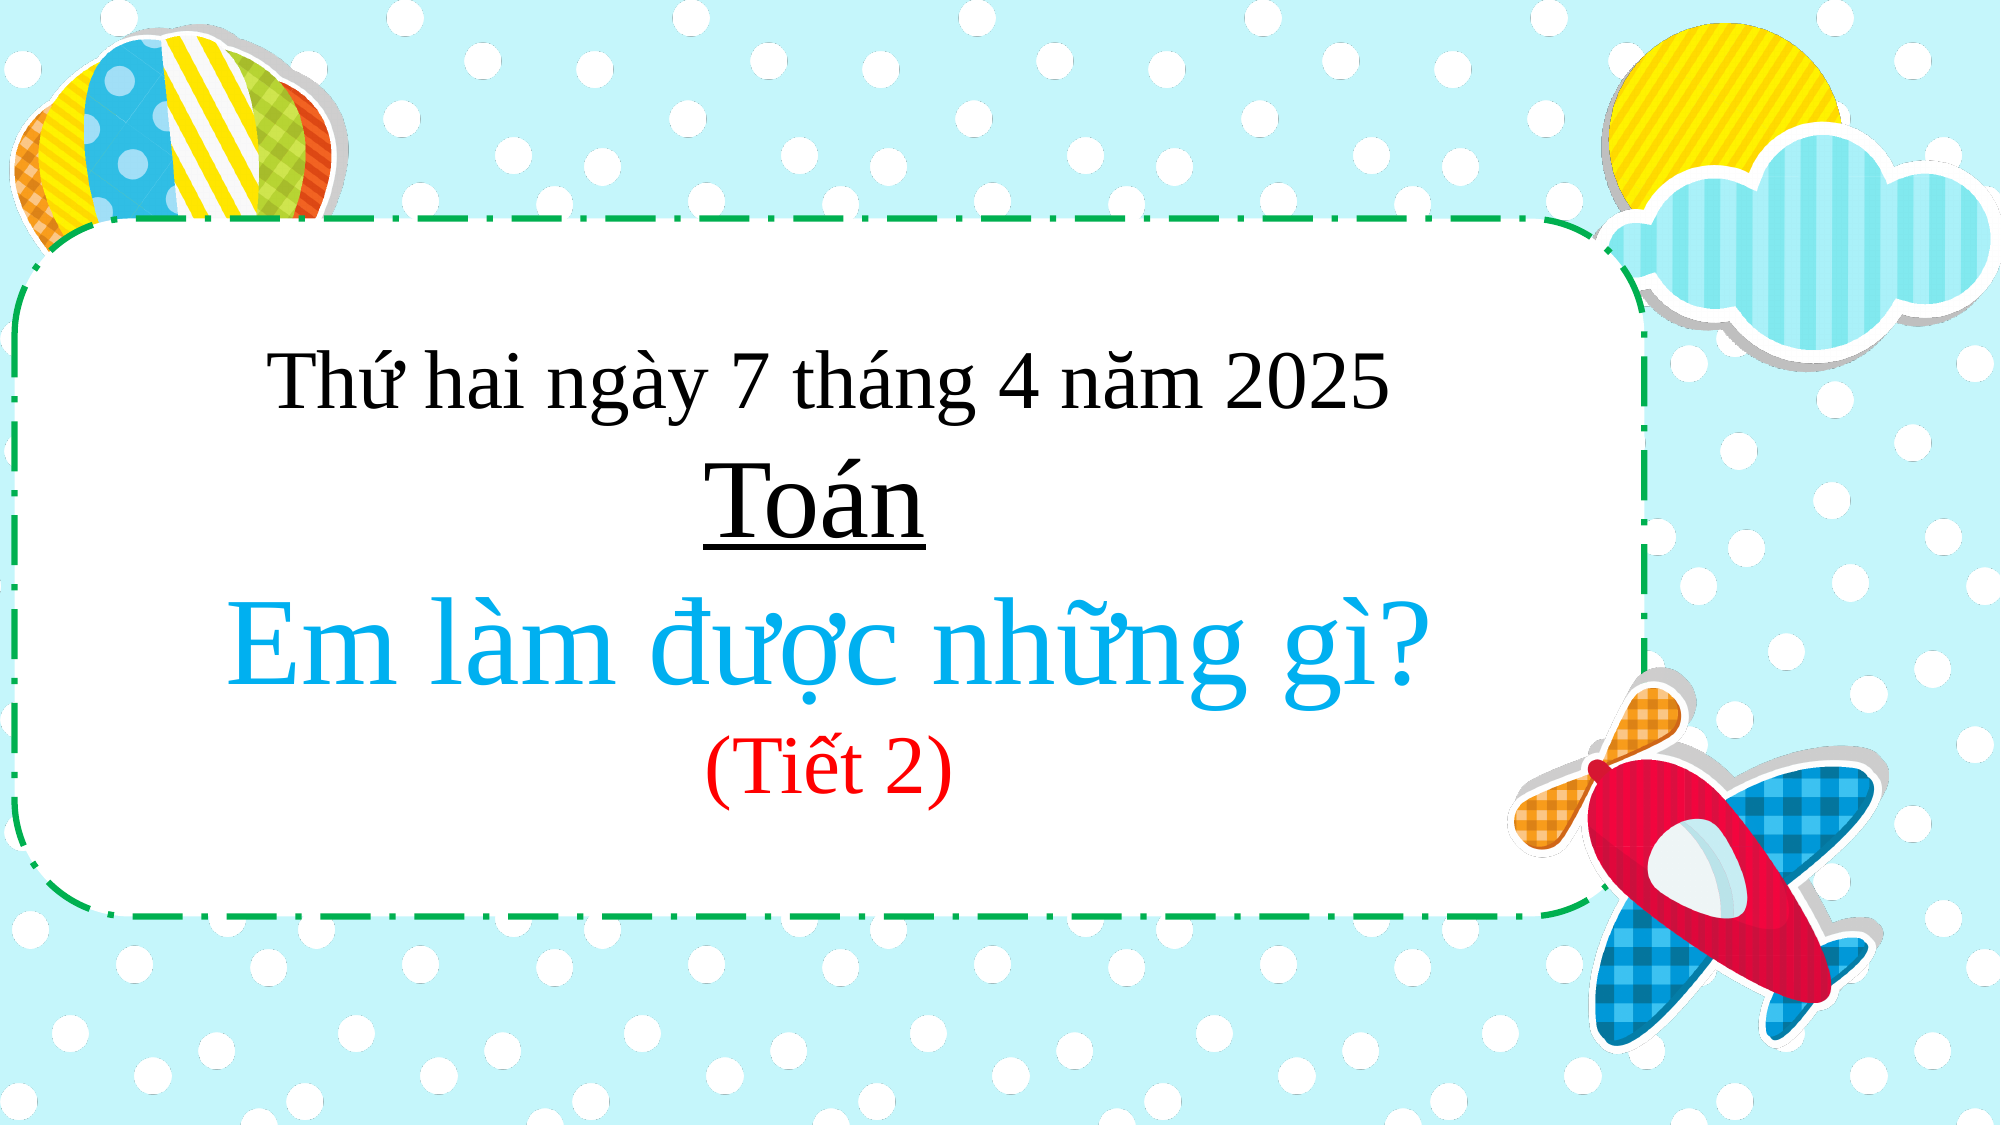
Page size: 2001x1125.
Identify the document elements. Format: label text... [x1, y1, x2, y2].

picture [1506, 667, 1903, 1065]
text_box [423, 0, 1555, 219]
text_box Thứ hai ngày 7 tháng 4 năm 2025 Toán Em làm được những gì? (Tiết 2) [12, 216, 1646, 919]
picture [1555, 0, 2001, 388]
text_box [0, 395, 2000, 1125]
picture [0, 0, 423, 511]
